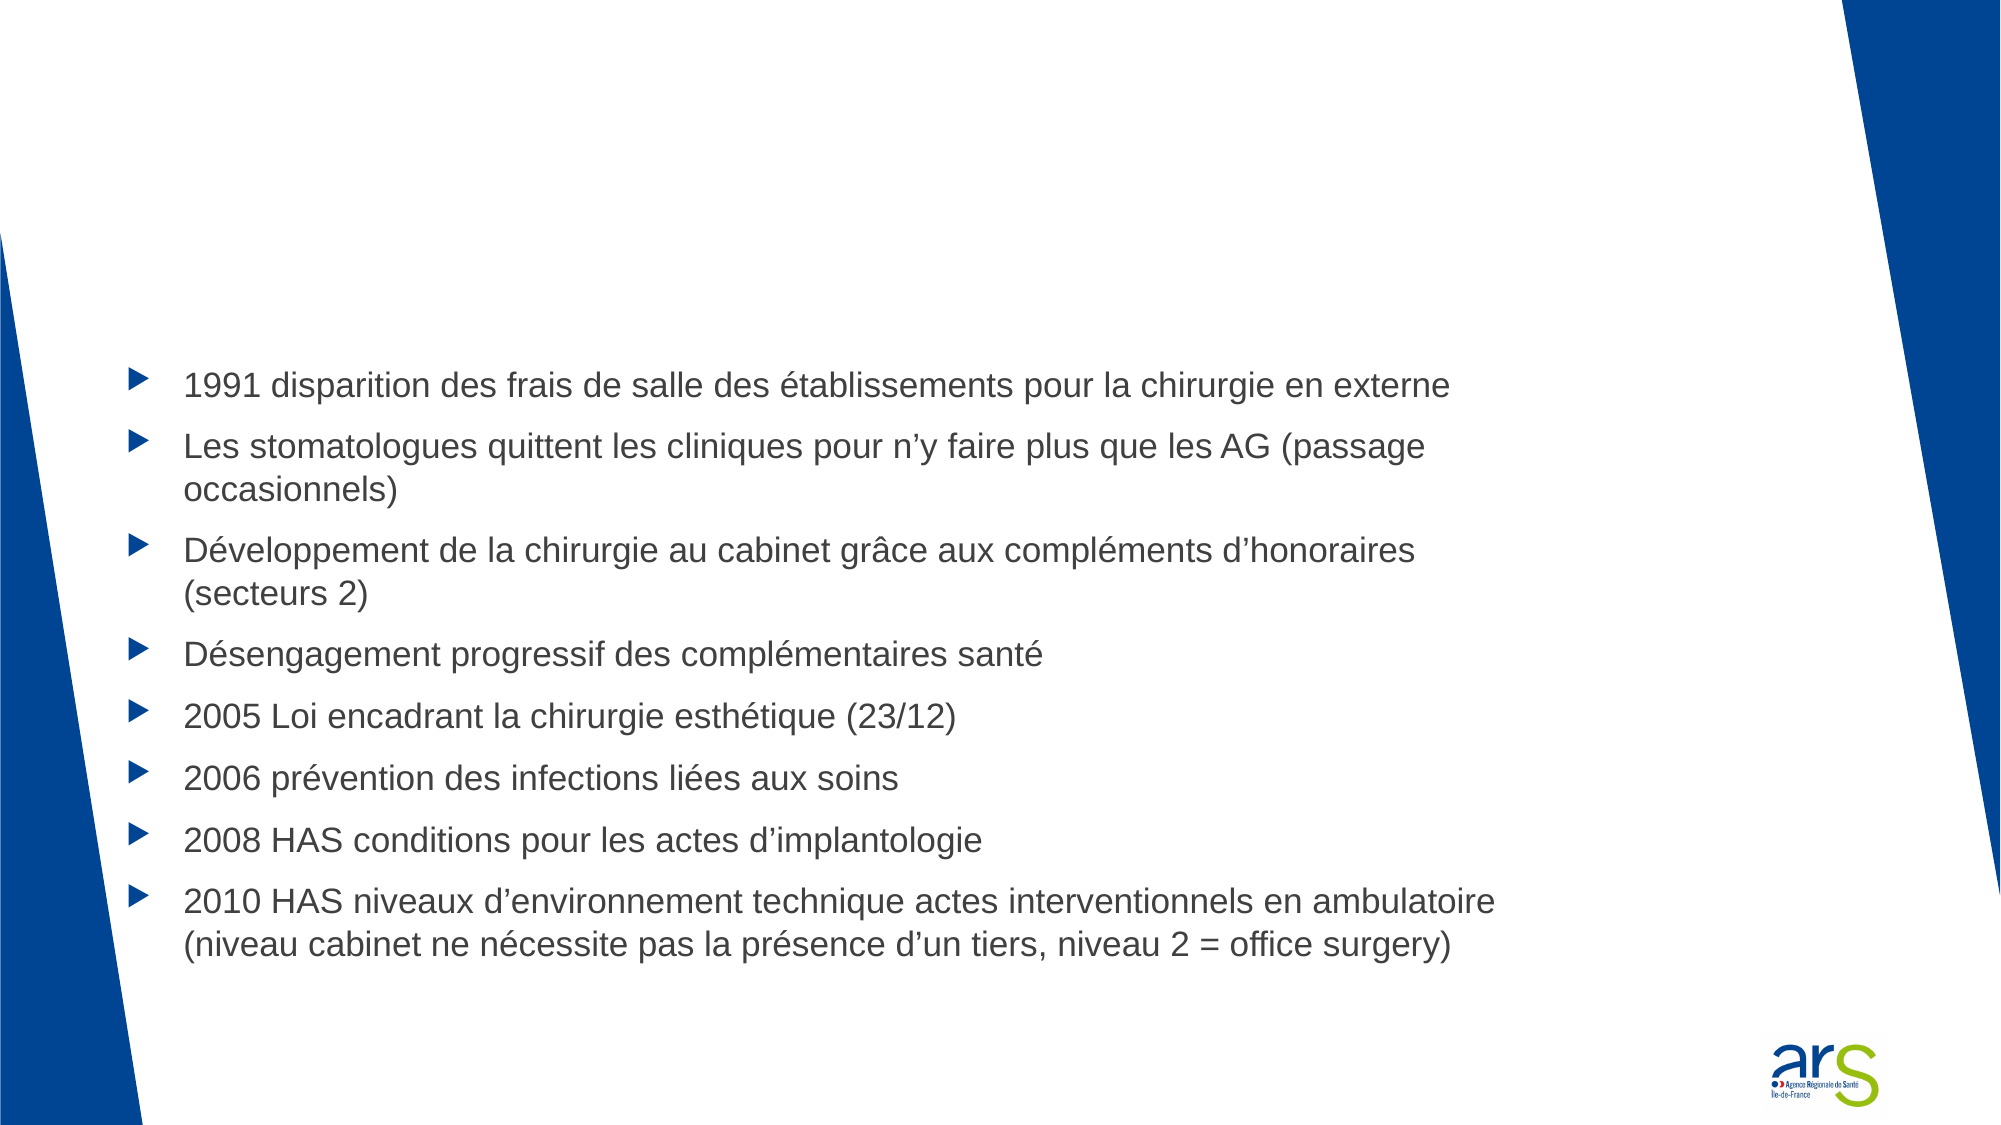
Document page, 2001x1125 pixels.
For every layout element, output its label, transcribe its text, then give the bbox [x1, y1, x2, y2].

picture [1761, 1031, 1888, 1120]
list 1991 disparition des frais de salle des établissements pour la chirurgie en externe Les stomatologues quittent les cliniques pour n’y faire plus que les AG (passage occasionnels) Développement de la chirurgie au cabinet grâce aux compléments d’honoraires (secteurs 2) Désengagement progressif des complémentaires santé 2005 Loi encadrant la chirurgie esthétique (23/12) 2006 prévention des infections liées aux soins 2008 HAS conditions pour les actes d’implantologie 2010 HAS niveaux d’environnement technique actes interventionnels en ambulatoire (niveau cabinet ne nécessite pas la présence d’un tiers, niveau 2 = office surgery) [111, 354, 1522, 992]
